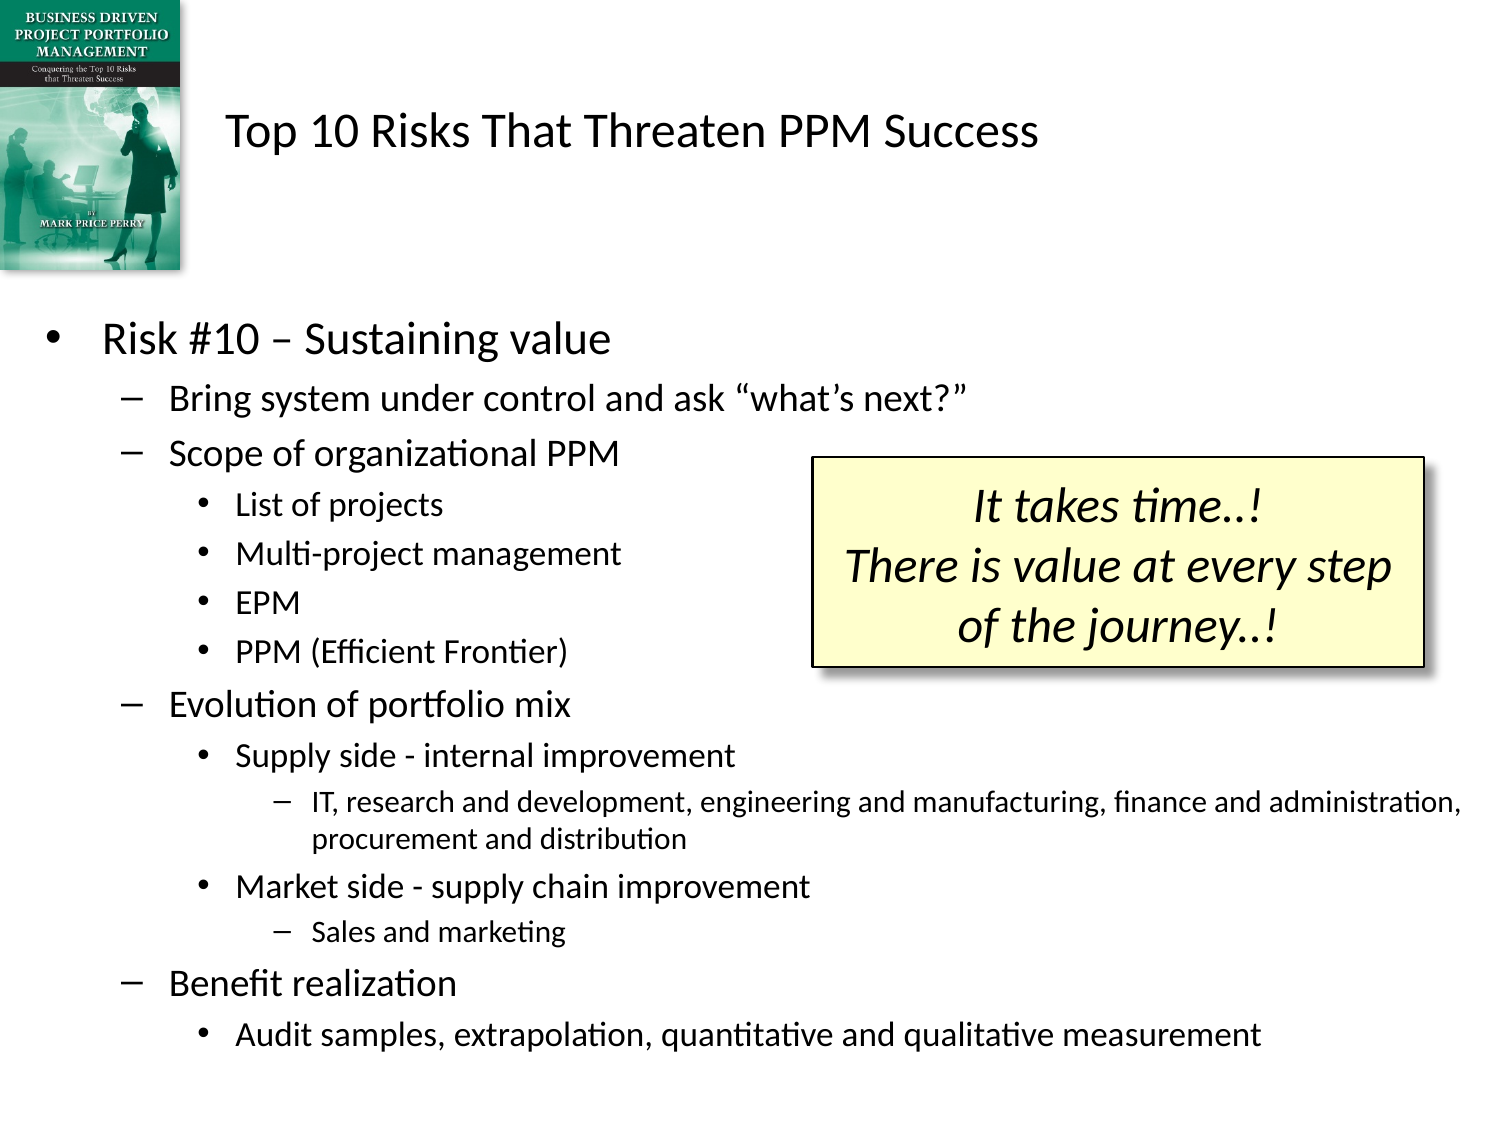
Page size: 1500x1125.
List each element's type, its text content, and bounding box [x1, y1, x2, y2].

picture [0, 0, 180, 270]
list Risk #10 – Sustaining value Bring system under control and ask “what’s next?” Scope of organizational PPM List of projects Multi-project management EPM PPM (Efficient Frontier) Evolution of portfolio mix Supply side - internal improvement IT, research and development, engineering and manufacturing, finance and administration, procurement and distribution Market side - supply chain improvement Sales and marketing Benefit realization Audit samples, extrapolation, quantitative and qualitative measurement [30, 300, 1500, 1065]
title Top 10 Risks That Threaten PPM Success [210, 60, 1449, 196]
text_box It takes time..! There is value at every step of the journey..! [812, 457, 1424, 668]
